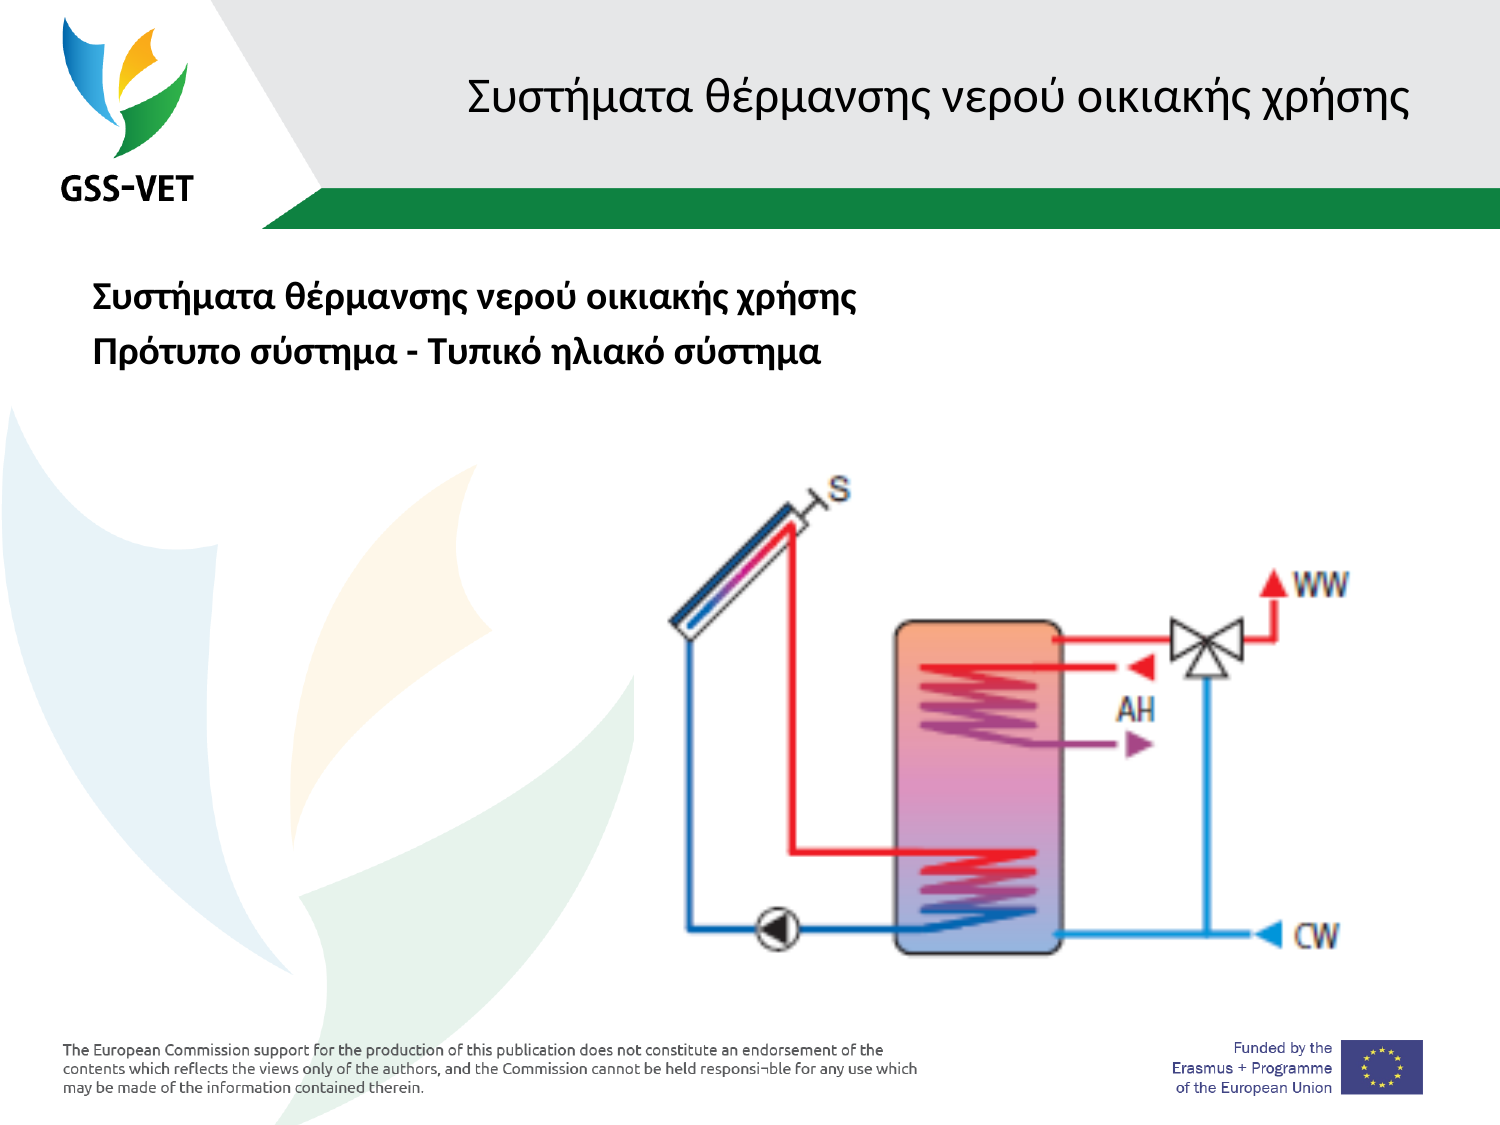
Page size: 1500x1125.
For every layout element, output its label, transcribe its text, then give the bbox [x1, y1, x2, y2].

list Συστήματα θέρμανσης νερού οικιακής χρήσης Πρότυπο σύστημα - Τυπικό ηλιακό σύστημα [75, 262, 1425, 1005]
picture [0, 0, 1500, 1125]
title Συστήματα θέρμανσης νερού οικιακής χρήσης [324, 0, 1425, 185]
